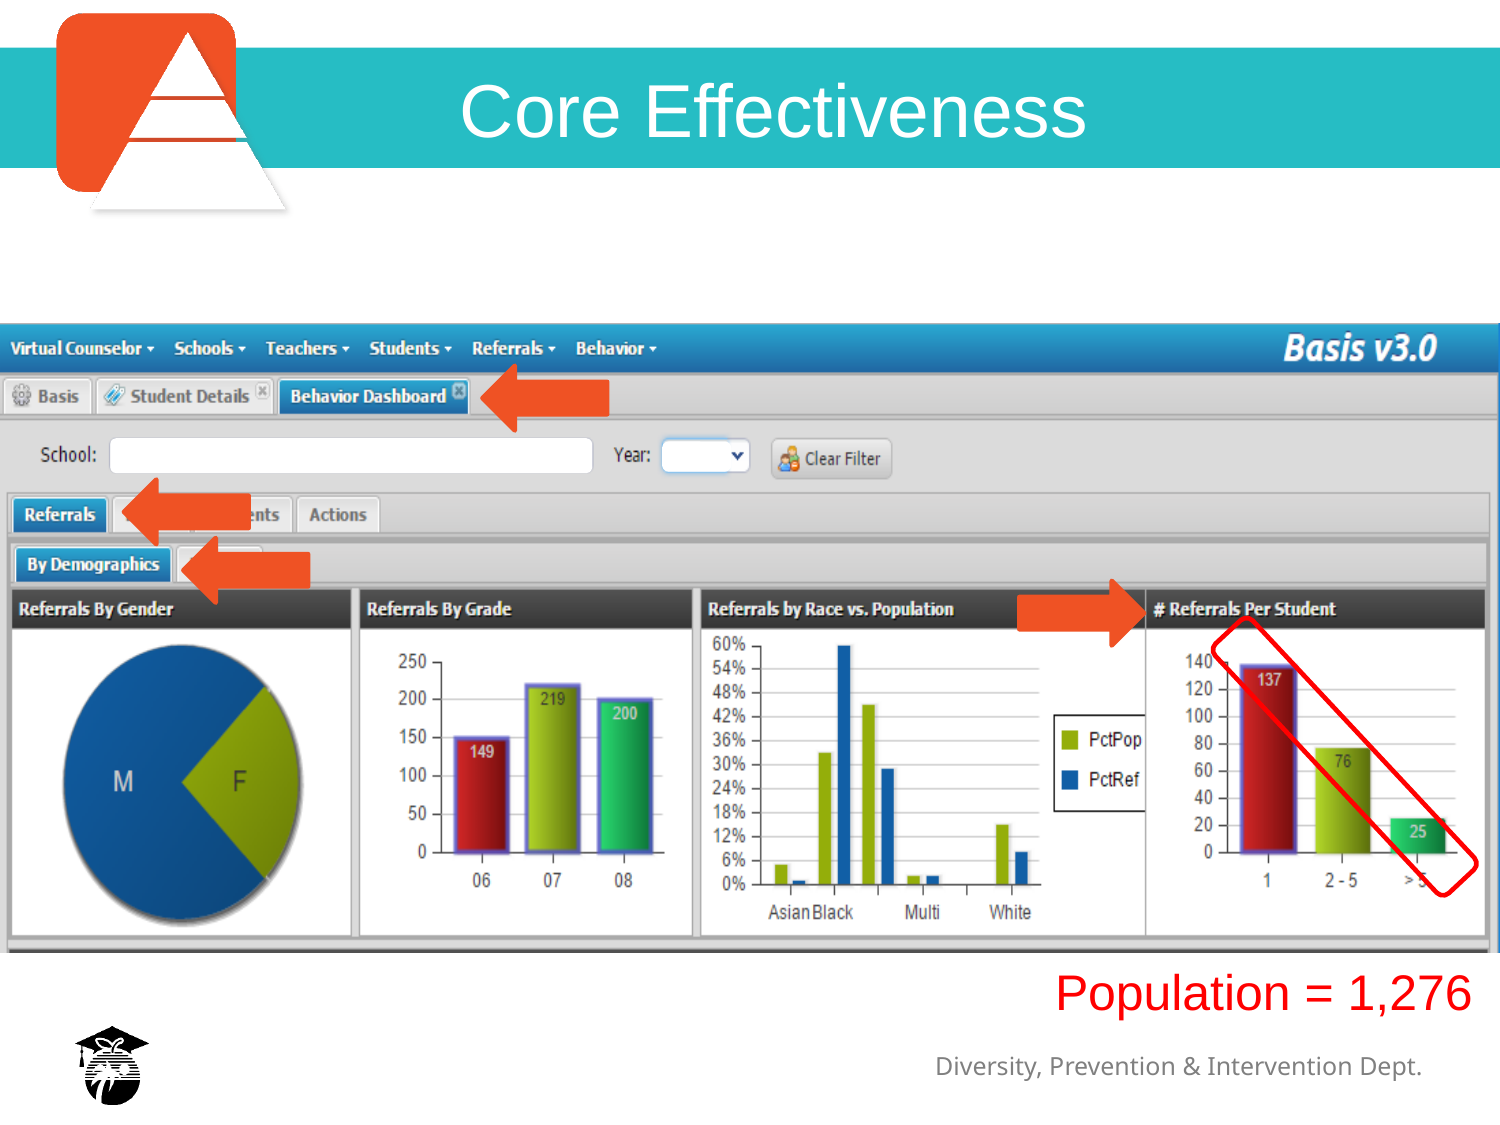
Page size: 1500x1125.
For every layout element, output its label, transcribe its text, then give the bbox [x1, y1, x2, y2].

text_box Population = 1,276 [1040, 961, 1488, 1028]
picture [75, 1026, 149, 1105]
picture [0, 322, 1500, 953]
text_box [0, 0, 1500, 240]
